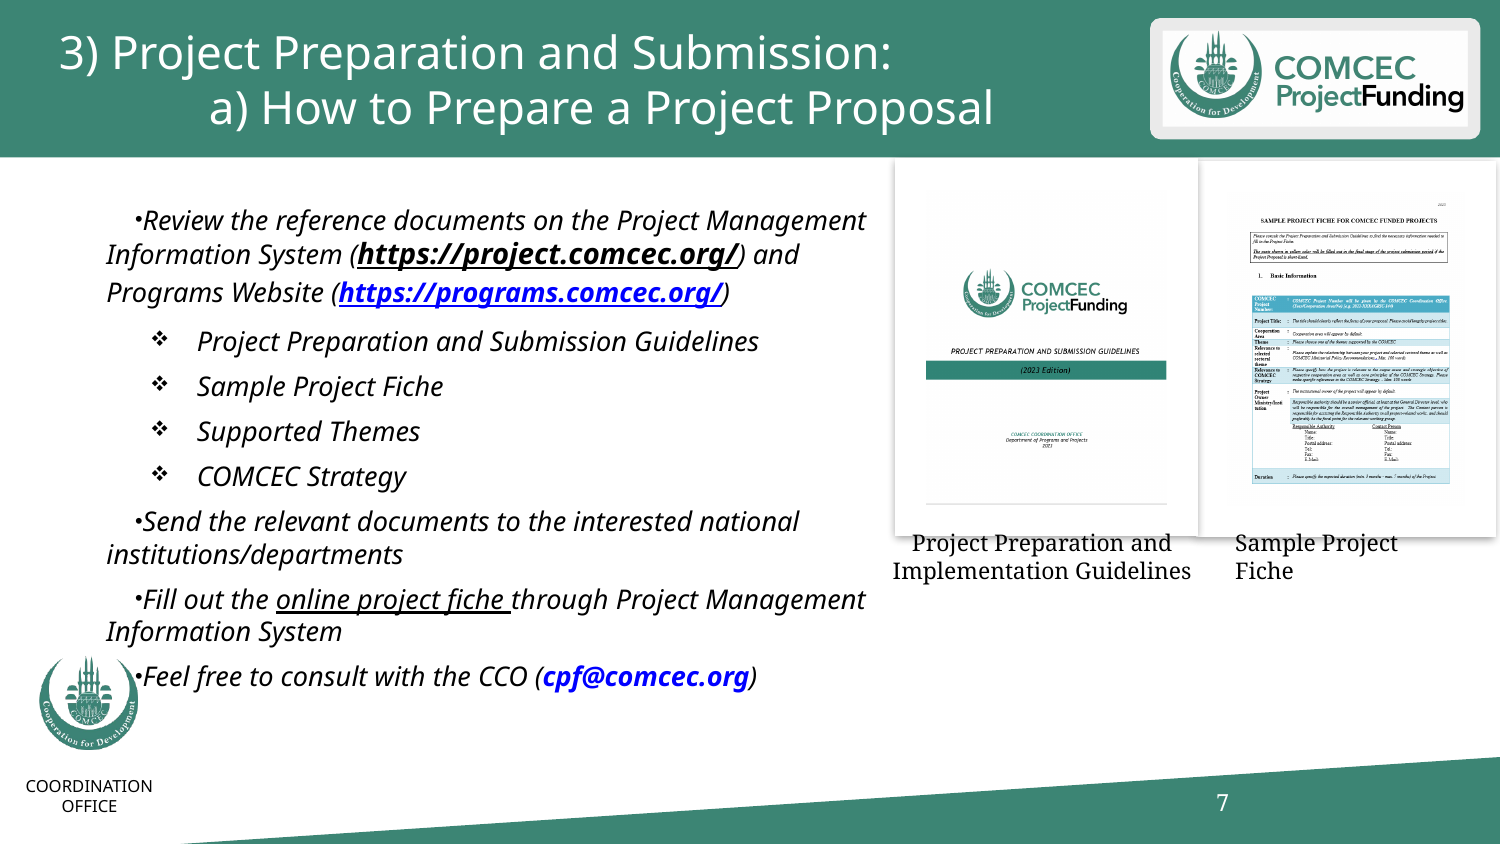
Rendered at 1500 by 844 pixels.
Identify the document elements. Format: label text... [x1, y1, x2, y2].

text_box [874, 189, 1211, 593]
text_box Review the reference documents on the Project Management Information System (https://project.comcec.org/) and Programs Website (https://programs.comcec.org/) Project Preparation and Submission Guidelines Sample Project Fiche Supported Themes COMCEC Strategy Send the relevant documents to the interested national institutions/departments Fill out the online project fiche through Project Management Information System Feel free to consult with the CCO (cpf@comcec.org) [68, 195, 909, 700]
text_box 3) Project Preparation and Submission: a) How to Prepare a Project Proposal [0, 0, 1500, 158]
slide_number 7 [1207, 782, 1236, 827]
text_box COORDINATION OFFICE [10, 768, 169, 824]
text_box [180, 757, 1500, 844]
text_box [1226, 191, 1467, 565]
picture [1156, 24, 1475, 134]
picture [39, 655, 138, 751]
